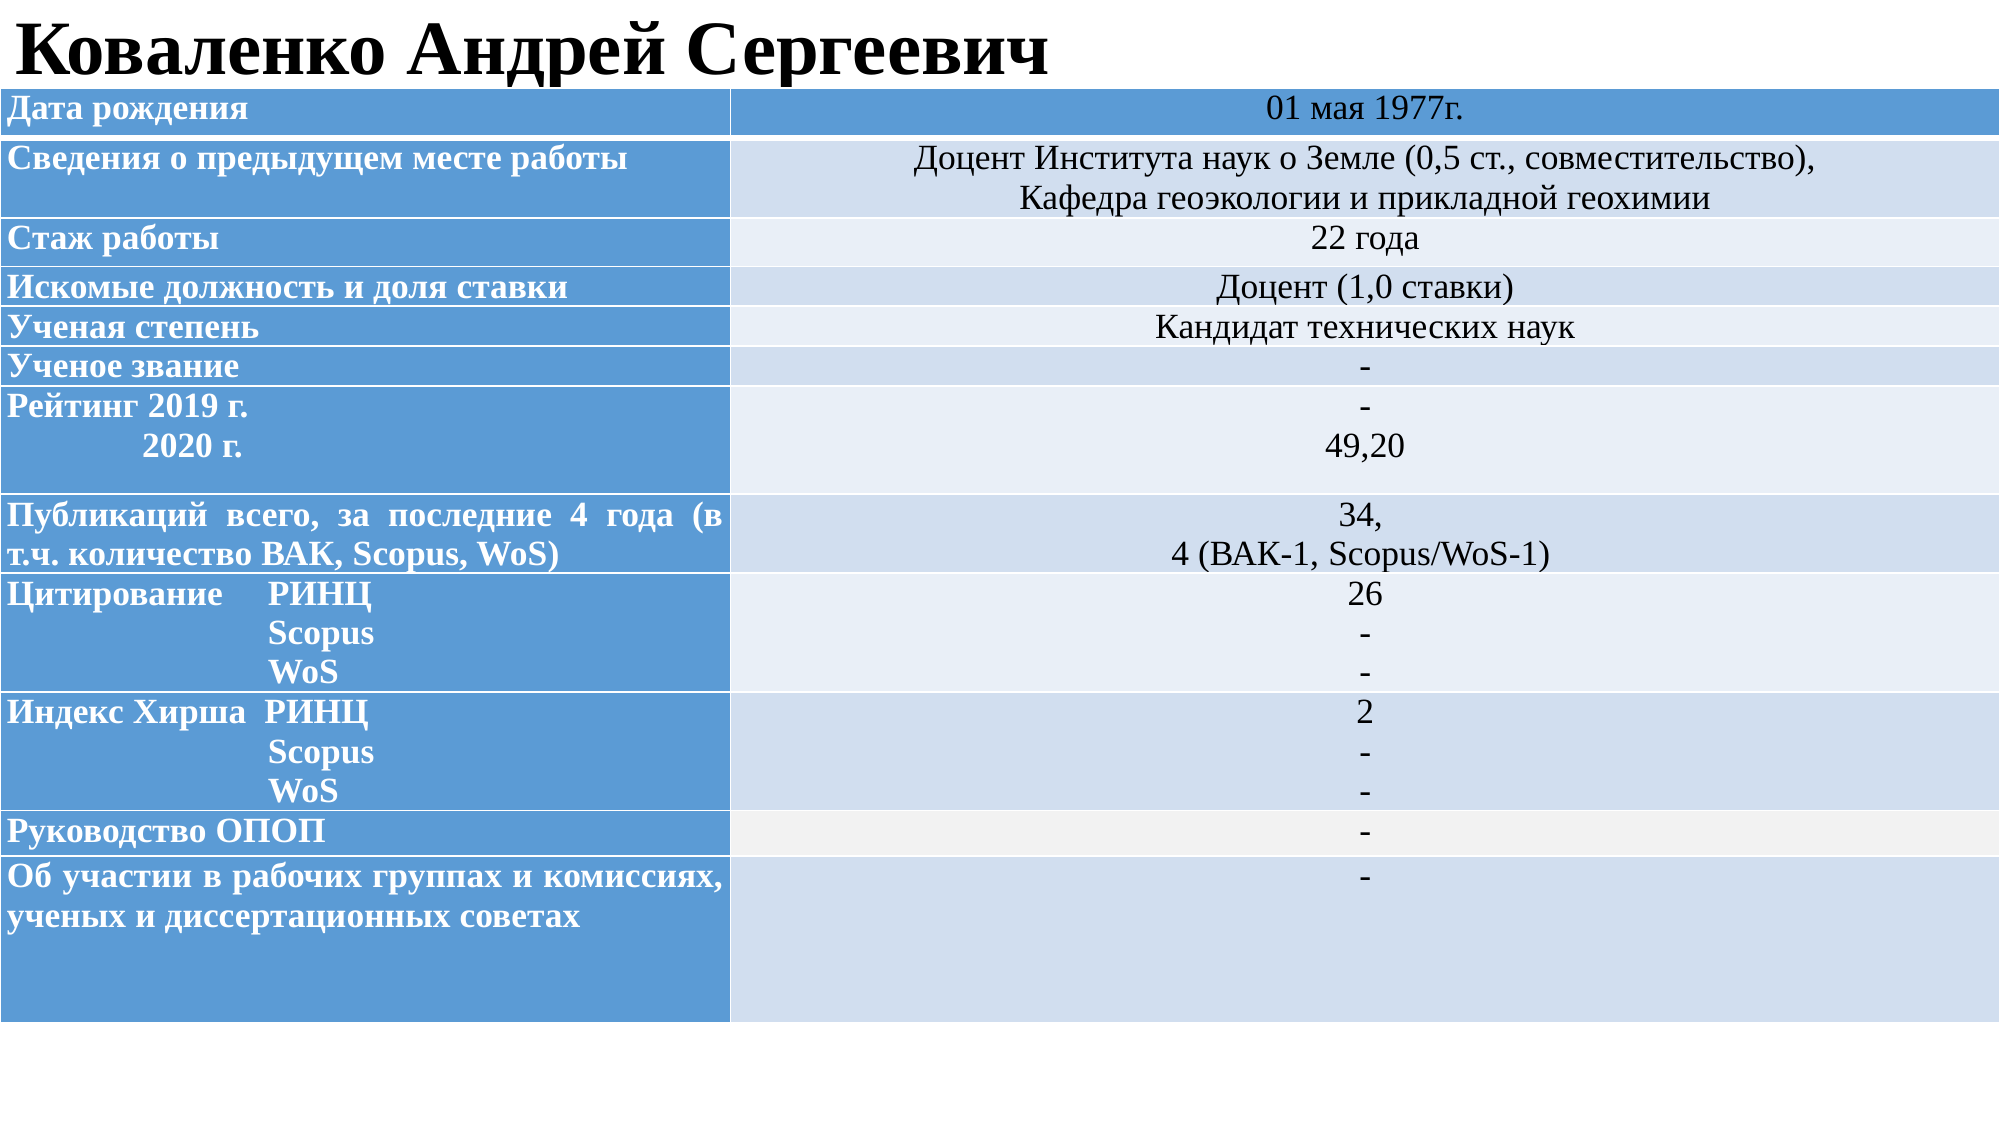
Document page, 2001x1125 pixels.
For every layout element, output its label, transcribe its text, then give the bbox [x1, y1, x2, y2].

table_cell Об участии в рабочих группах и комиссиях, ученых и диссертационных советах [1, 857, 730, 1022]
table_cell Цитирование РИНЦ Scopus WoS [1, 574, 730, 691]
table_cell Кандидат технических наук [731, 307, 1999, 345]
table_cell 34, 4 (ВАК-1, Scopus/WoS-1) [731, 495, 1999, 572]
table_cell Доцент Института наук о Земле (0,5 ст., совместительство), Кафедра геоэкологии и прикладной геохимии [731, 141, 1999, 217]
table_cell - [731, 811, 1999, 855]
table_cell Стаж работы [1, 219, 730, 266]
table_cell Публикаций всего, за последние 4 года (в т.ч. количество ВАК, Scopus, WoS) [1, 495, 730, 572]
table_cell - [731, 857, 1999, 1022]
table_cell 2 - - [731, 693, 1999, 810]
table_header Дата рождения [1, 89, 730, 135]
table_cell Сведения о предыдущем месте работы [1, 141, 730, 217]
table_cell Ученая степень [1, 307, 730, 345]
table_cell Руководство ОПОП [1, 811, 730, 855]
table_cell Рейтинг 2019 г. 2020 г. [1, 387, 730, 493]
table_cell Индекс Хирша РИНЦ Scopus WoS [1, 693, 730, 810]
table_cell Доцент (1,0 ставки) [731, 267, 1999, 305]
table_cell 22 года [731, 219, 1999, 266]
title Коваленко Андрей Сергеевич [0, 0, 1461, 87]
table_cell - [731, 347, 1999, 385]
table_cell Ученое звание [1, 347, 730, 385]
table_cell 26 - - [731, 574, 1999, 691]
table_cell Искомые должность и доля ставки [1, 267, 730, 305]
table_header 01 мая 1977г. [731, 89, 1999, 135]
table_cell - 49,20 [731, 387, 1999, 493]
